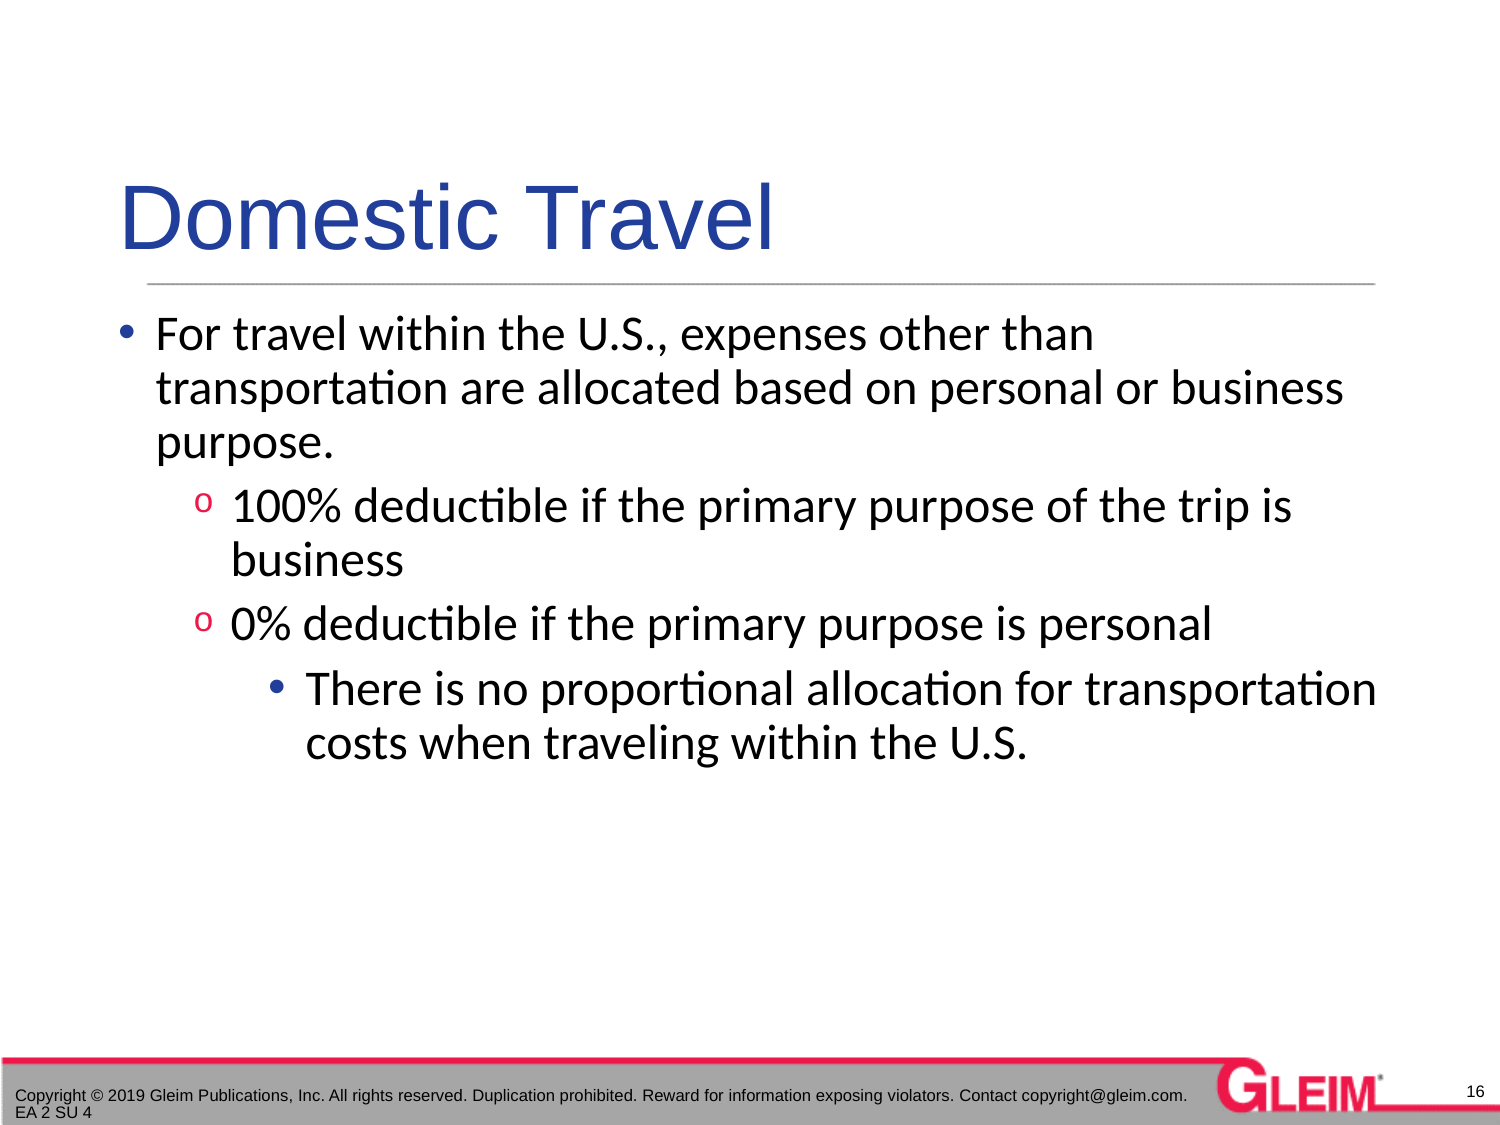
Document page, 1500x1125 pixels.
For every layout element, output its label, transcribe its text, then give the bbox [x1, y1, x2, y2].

picture [0, 0, 1500, 1125]
list For travel within the U.S., expenses other than transportation are allocated based on personal or business purpose. 100% deductible if the primary purpose of the trip is business 0% deductible if the primary purpose is personal There is no proportional allocation for transportation costs when traveling within the U.S. [103, 299, 1397, 1014]
slide_number 16 [1428, 1060, 1500, 1121]
footer Copyright © 2019 Gleim Publications, Inc. All rights reserved. Duplication prohibited. Reward for information exposing violators. Contact copyright@gleim.com. EA 2 SU 4 [0, 1065, 1218, 1125]
title Domestic Travel [103, 59, 1397, 278]
